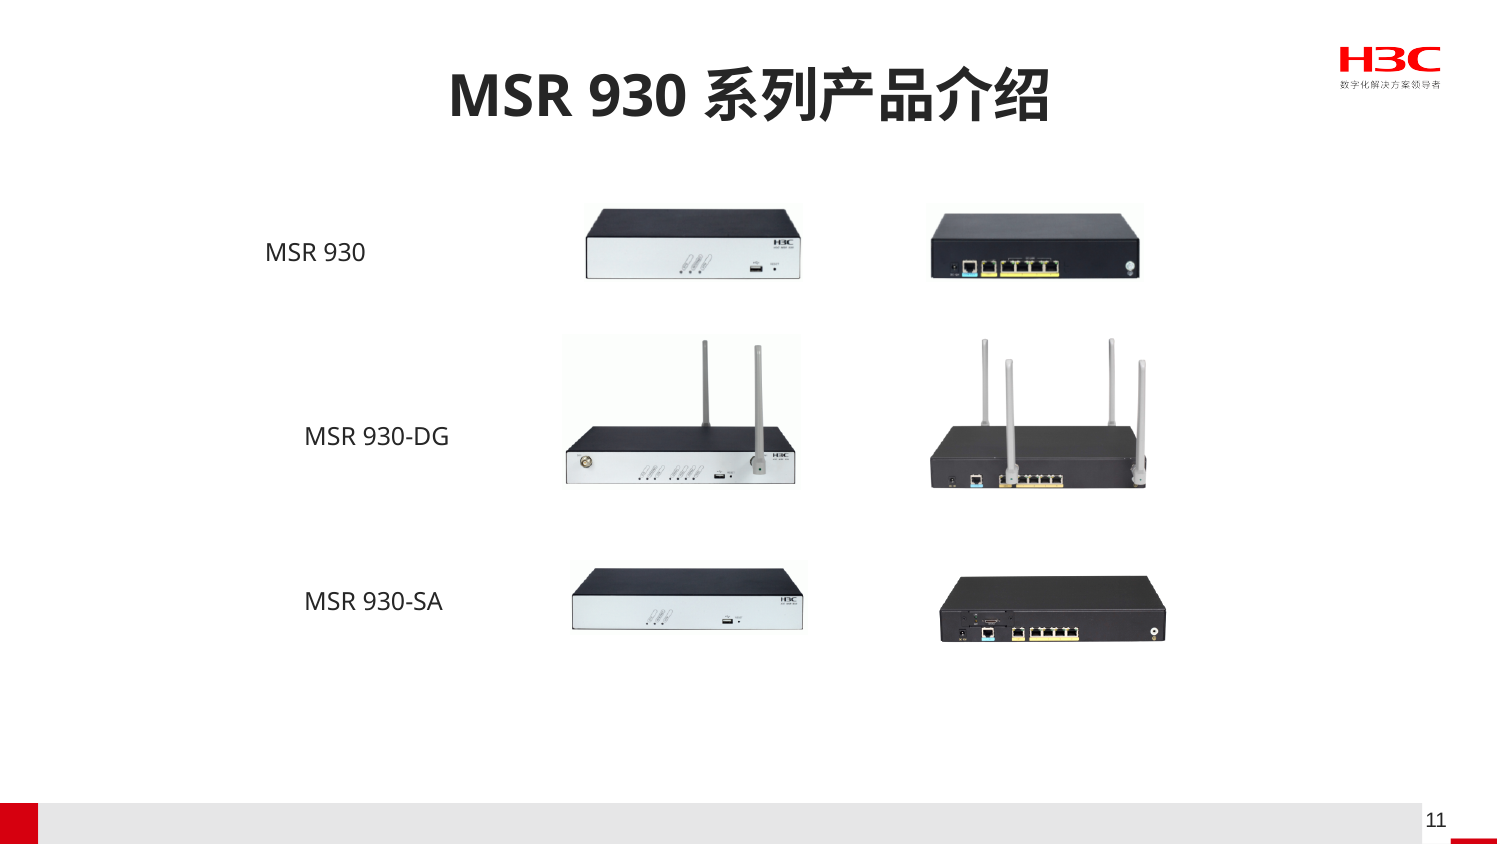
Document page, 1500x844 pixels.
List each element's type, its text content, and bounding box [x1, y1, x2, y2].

table_cell MSR 930-SA [254, 519, 487, 649]
table_cell MSR 930-DG [254, 318, 487, 519]
picture [569, 560, 808, 635]
picture [562, 334, 801, 491]
picture [1314, 32, 1466, 103]
picture [926, 337, 1152, 491]
table_cell [487, 519, 867, 649]
picture [937, 570, 1170, 645]
picture [926, 203, 1145, 282]
table_header [487, 184, 867, 318]
table_header [867, 184, 1246, 318]
picture [584, 203, 803, 282]
table_header MSR 930 [254, 184, 487, 318]
table_cell [867, 519, 1246, 649]
title MSR 930系列产品介绍 [74, 55, 1426, 131]
table_cell [487, 318, 867, 519]
picture [0, 803, 1499, 844]
table_cell [867, 318, 1246, 519]
